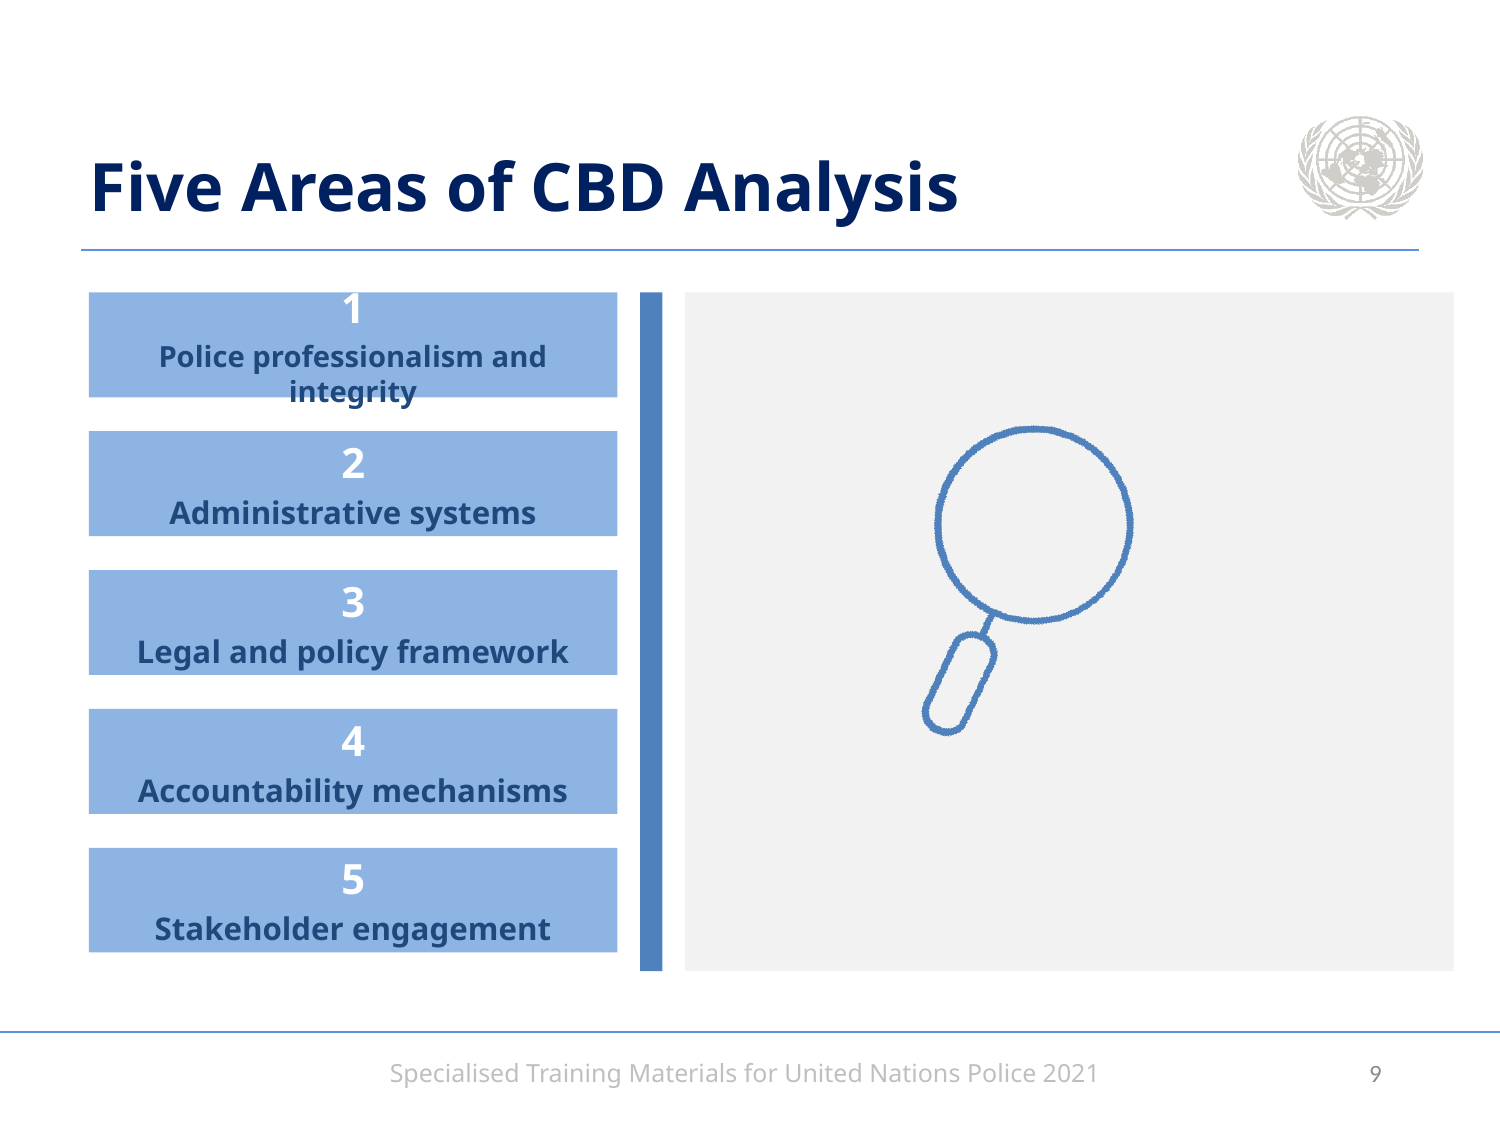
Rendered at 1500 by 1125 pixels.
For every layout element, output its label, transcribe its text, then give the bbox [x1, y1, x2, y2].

text_box 3 Legal and policy framework [88, 570, 618, 675]
list 1 Police professionalism and integrity [88, 292, 618, 398]
text_box [638, 290, 665, 973]
title Five Areas of CBD Analysis [75, 75, 1250, 233]
text_box 4 Accountability mechanisms [88, 708, 618, 814]
text_box 2 Administrative systems [88, 431, 618, 537]
text_box 5 Stakeholder engagement [88, 847, 618, 953]
picture [803, 359, 1223, 781]
text_box 8 [1289, 1042, 1397, 1103]
text_box [683, 290, 1456, 973]
